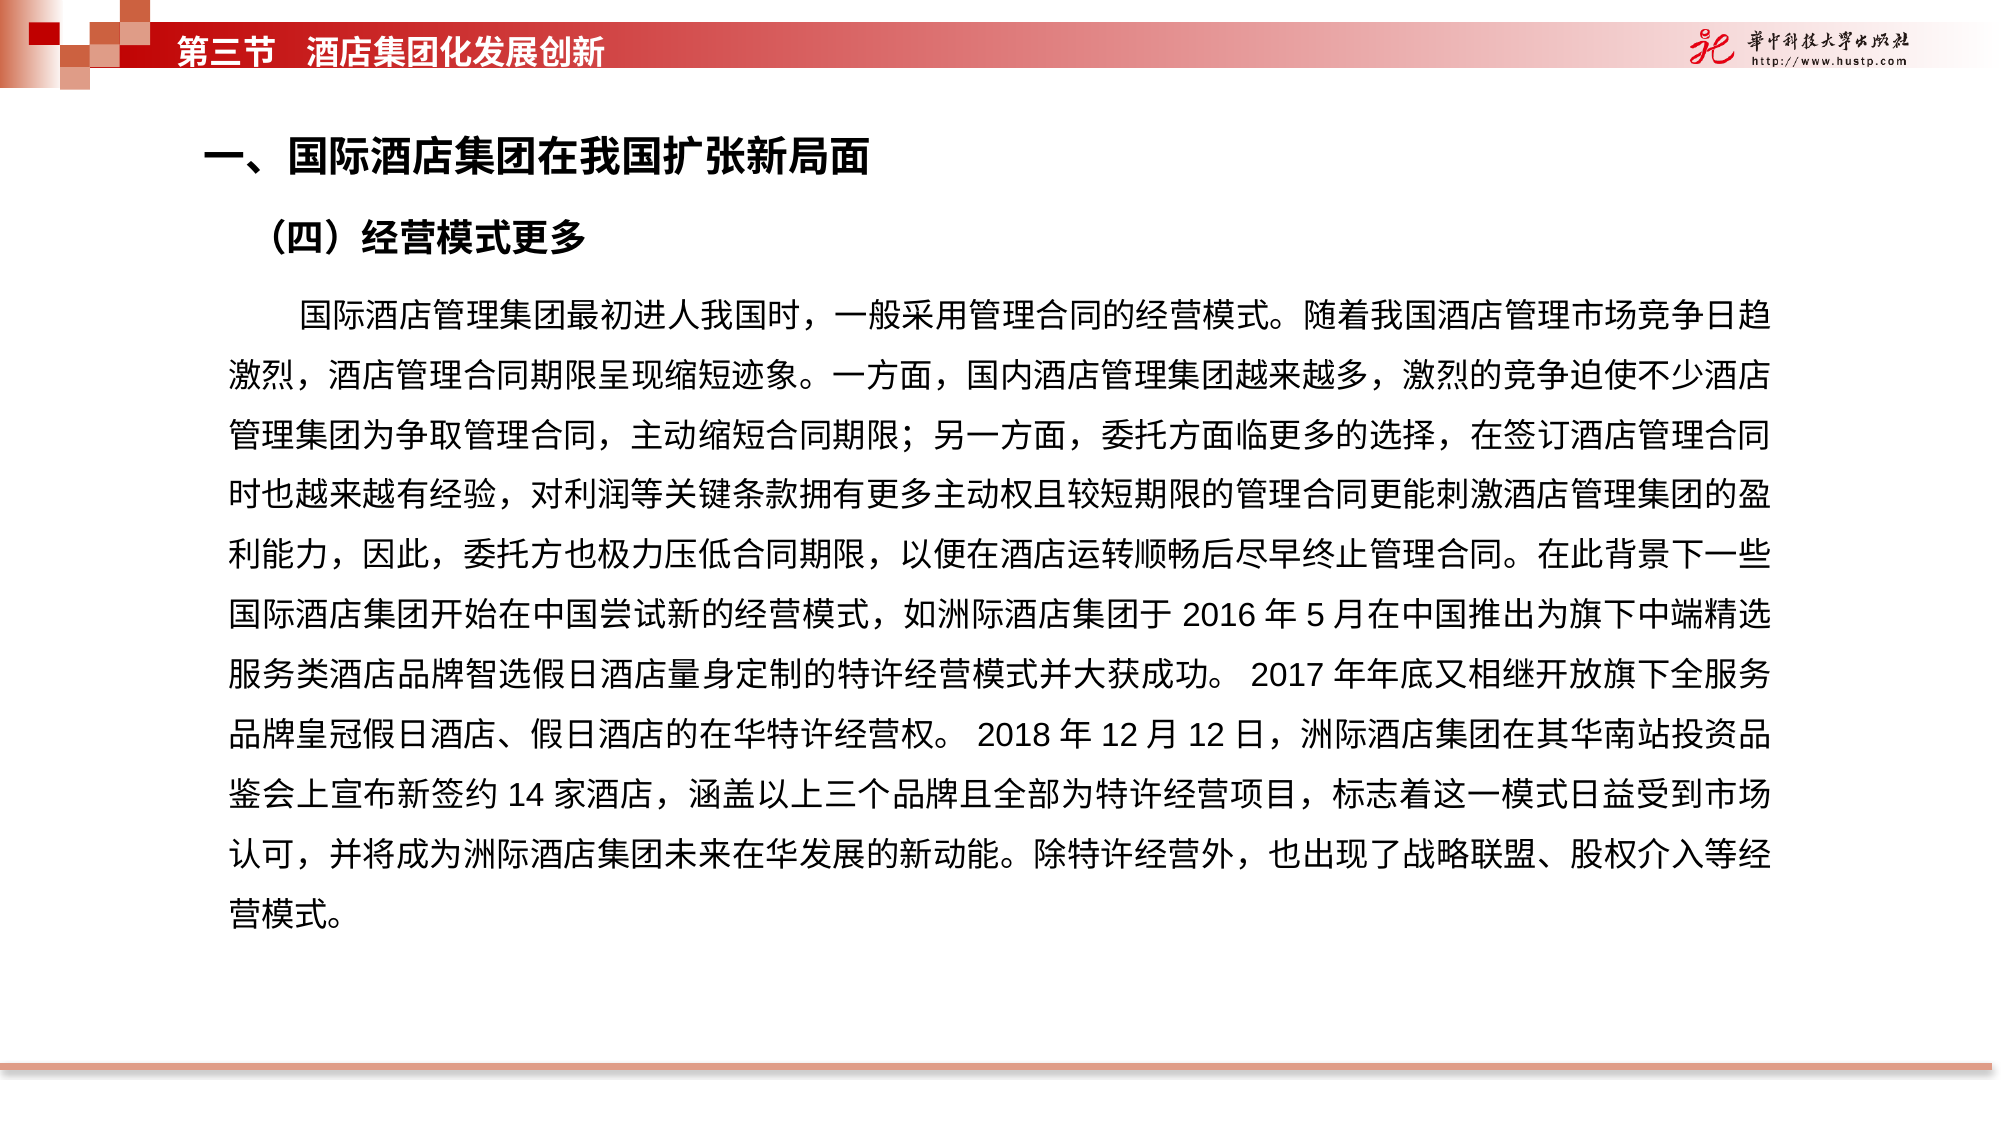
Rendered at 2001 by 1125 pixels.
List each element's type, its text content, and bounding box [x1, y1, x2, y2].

text_box 第三节 酒店集团化发展创新 [162, 0, 931, 79]
picture [1661, 0, 1939, 90]
text_box 一、国际酒店集团在我国扩张新局面 [188, 122, 1064, 187]
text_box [213, 205, 1787, 888]
